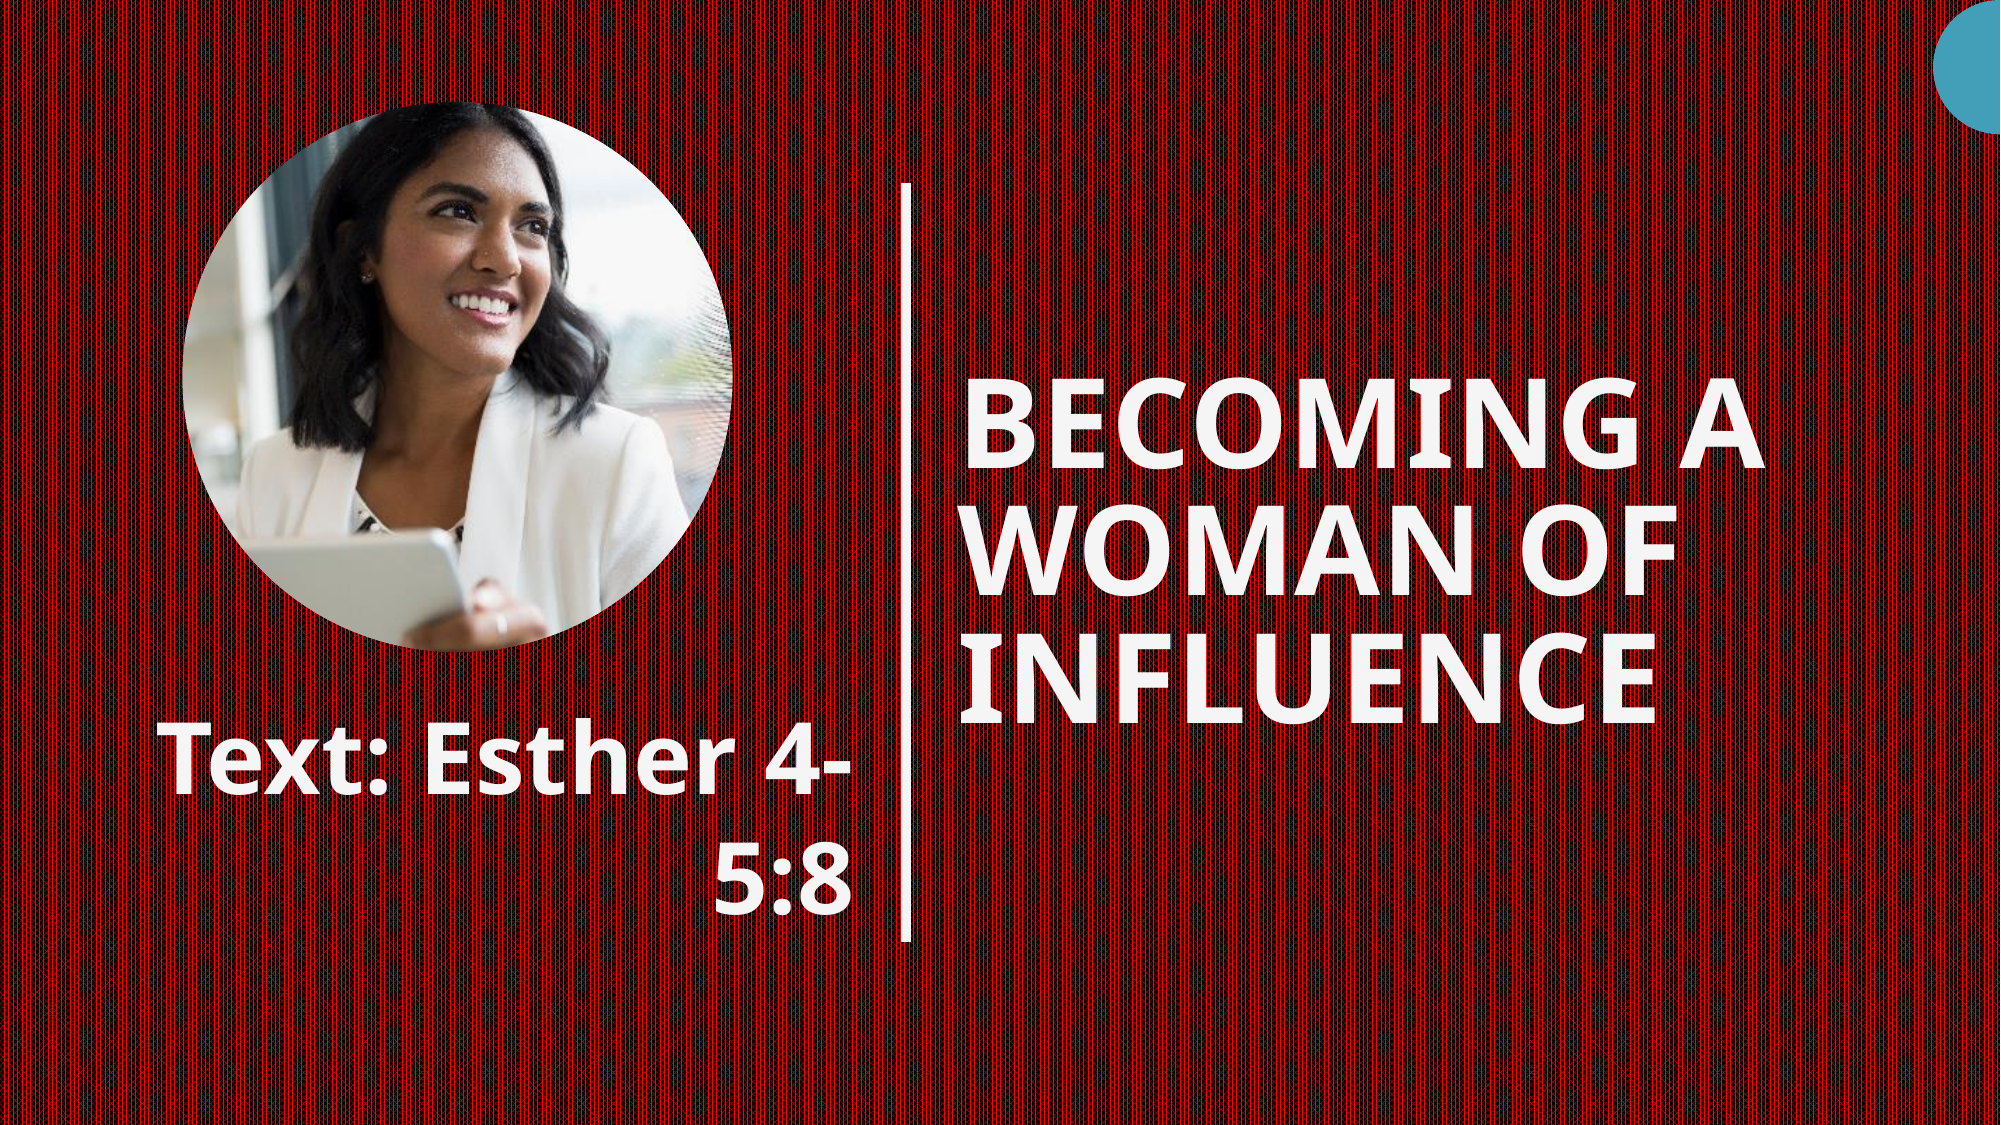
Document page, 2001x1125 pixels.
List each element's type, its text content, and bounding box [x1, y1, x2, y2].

title BECOMING A WOMAN OF INFLUENCE [942, 207, 1873, 908]
picture [182, 101, 733, 653]
subtitle Text: Esther 4-5:8 [66, 680, 870, 942]
